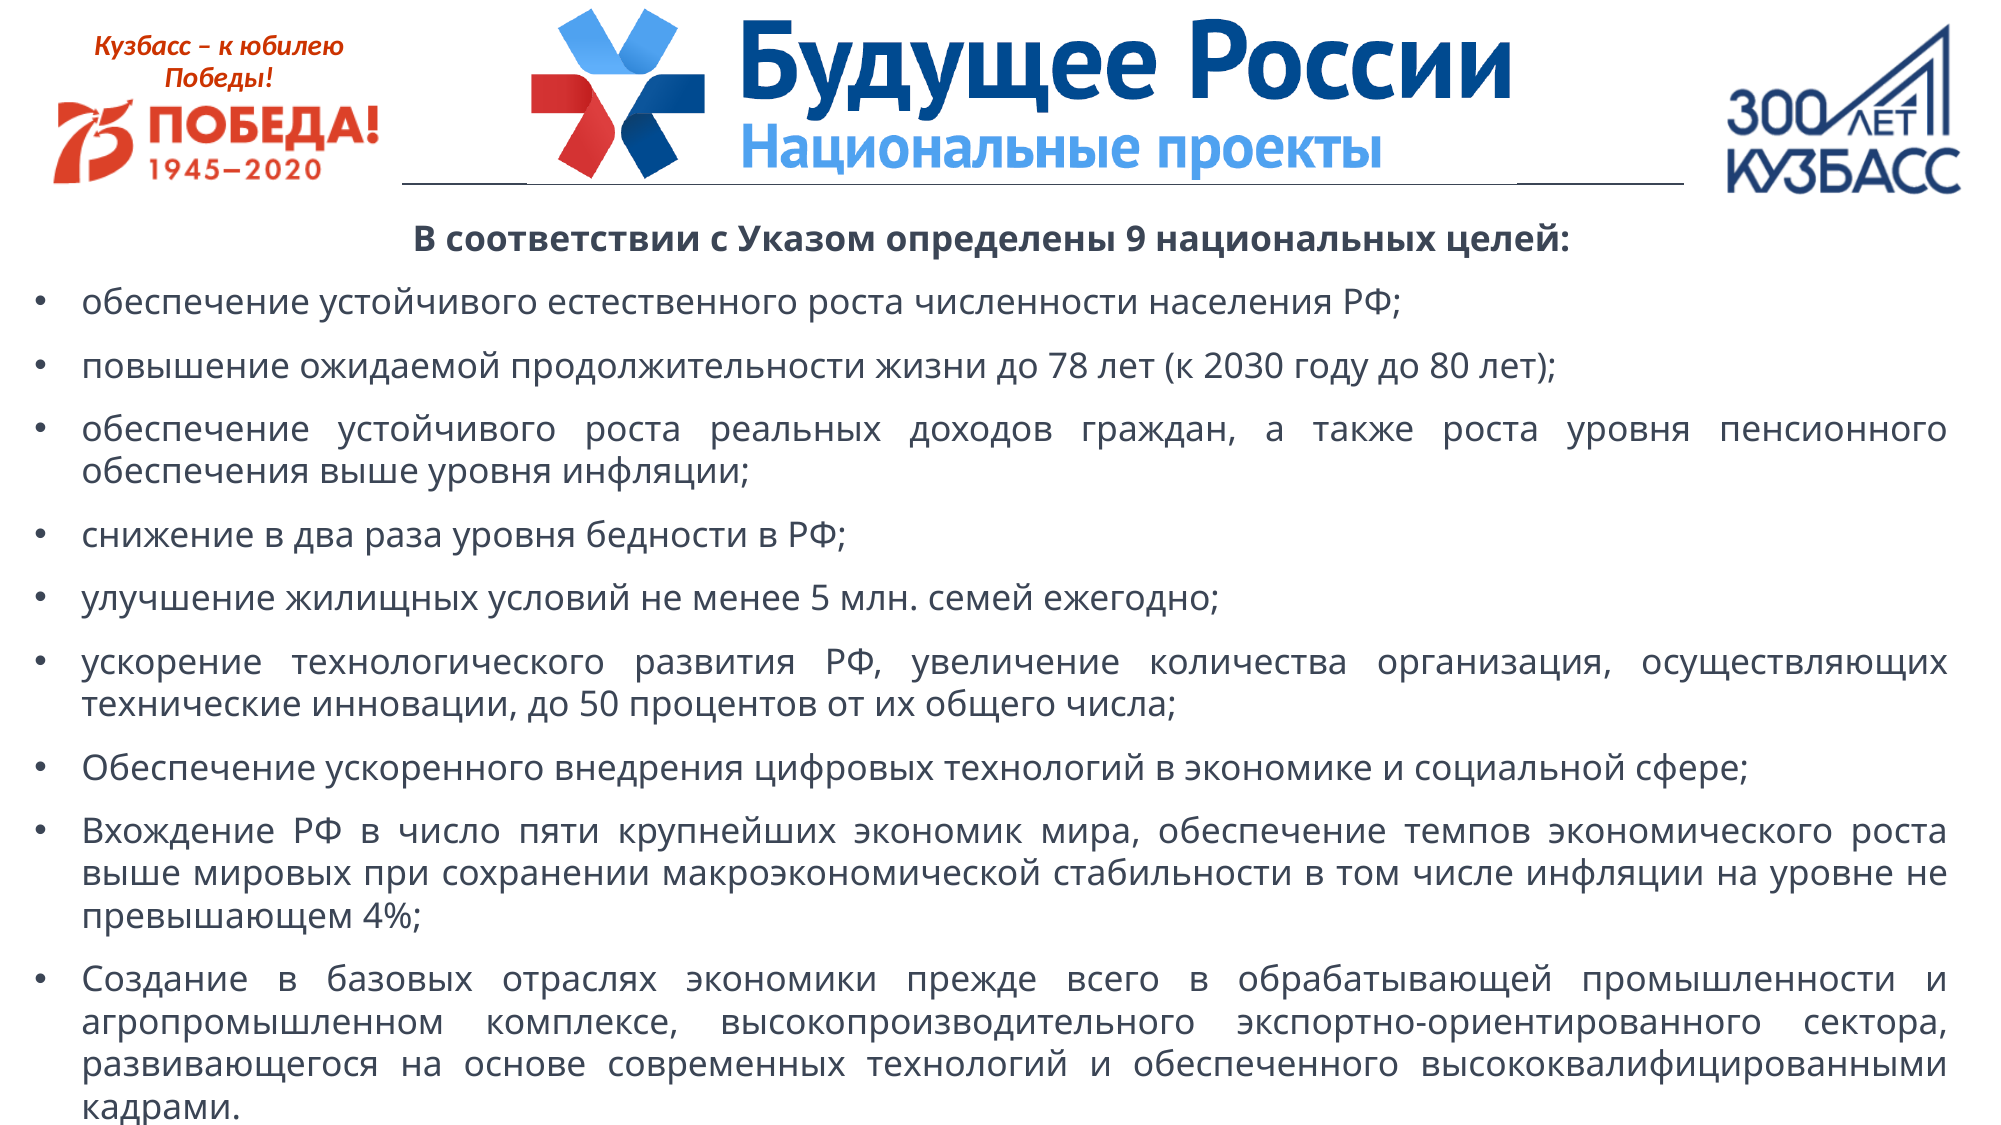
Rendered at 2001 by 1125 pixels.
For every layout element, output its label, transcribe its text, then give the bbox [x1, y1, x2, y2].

picture [1721, 18, 1964, 199]
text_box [41, 34, 403, 206]
picture [527, 4, 1517, 185]
text_box В соответствии с Указом определены 9 национальных целей: обеспечение устойчивого естественного роста численности населения РФ; повышение ожидаемой продолжительности жизни до 78 лет (к 2030 году до 80 лет); обеспечение устойчивого роста реальных доходов граждан, а также роста уровня пенсионного обеспечения выше уровня инфляции; снижение в два раза уровня бедности в РФ; улучшение жилищных условий не менее 5 млн. семей ежегодно; ускорение технологического развития РФ, увеличение количества организация, осуществляющих технические инновации, до 50 процентов от их общего числа; Обеспечение ускоренного внедрения цифровых технологий в экономике и социальной сфере; Вхождение РФ в число пяти крупнейших экономик мира, обеспечение темпов экономического роста выше мировых при сохранении макроэкономической стабильности в том числе инфляции на уровне не превышающем 4%; Создание в базовых отраслях экономики прежде всего в обрабатывающей промышленности и агропромышленном комплексе, высокопроизводительного экспортно-ориентированного сектора, развивающегося на основе современных технологий и обеспеченного высококвалифицированными кадрами. [19, 208, 1964, 1125]
